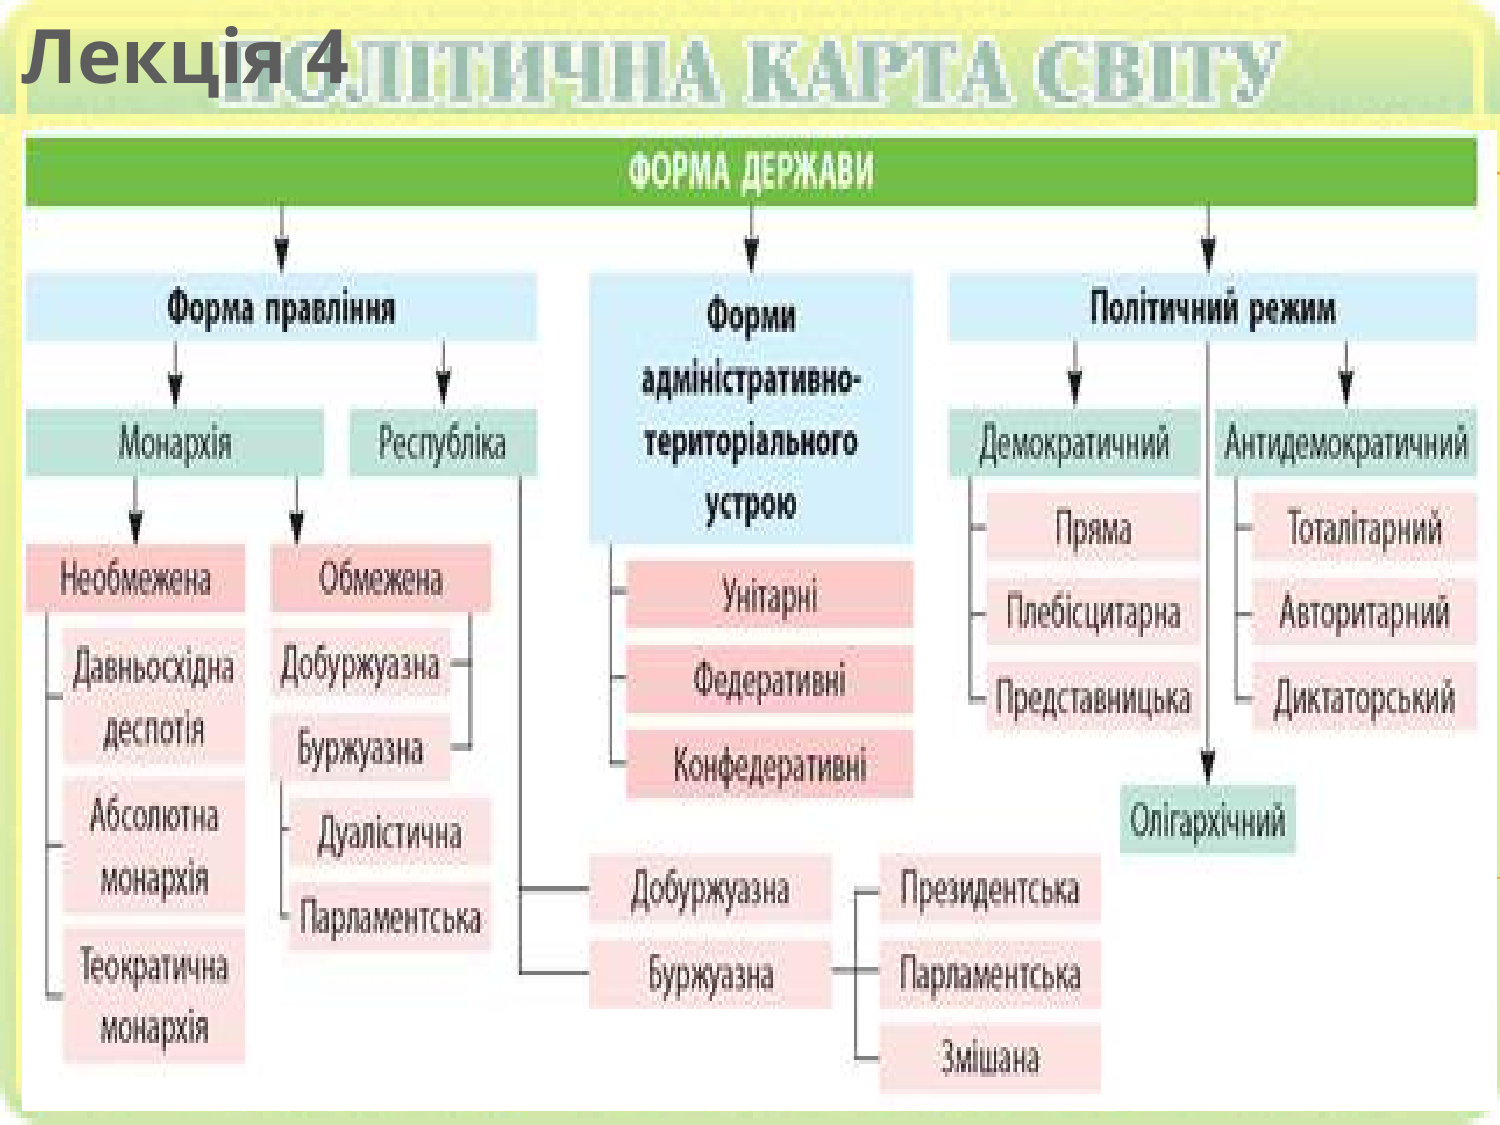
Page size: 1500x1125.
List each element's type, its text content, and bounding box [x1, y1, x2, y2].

picture [22, 129, 1497, 1111]
text_box Лекція 4 [0, 1, 372, 107]
